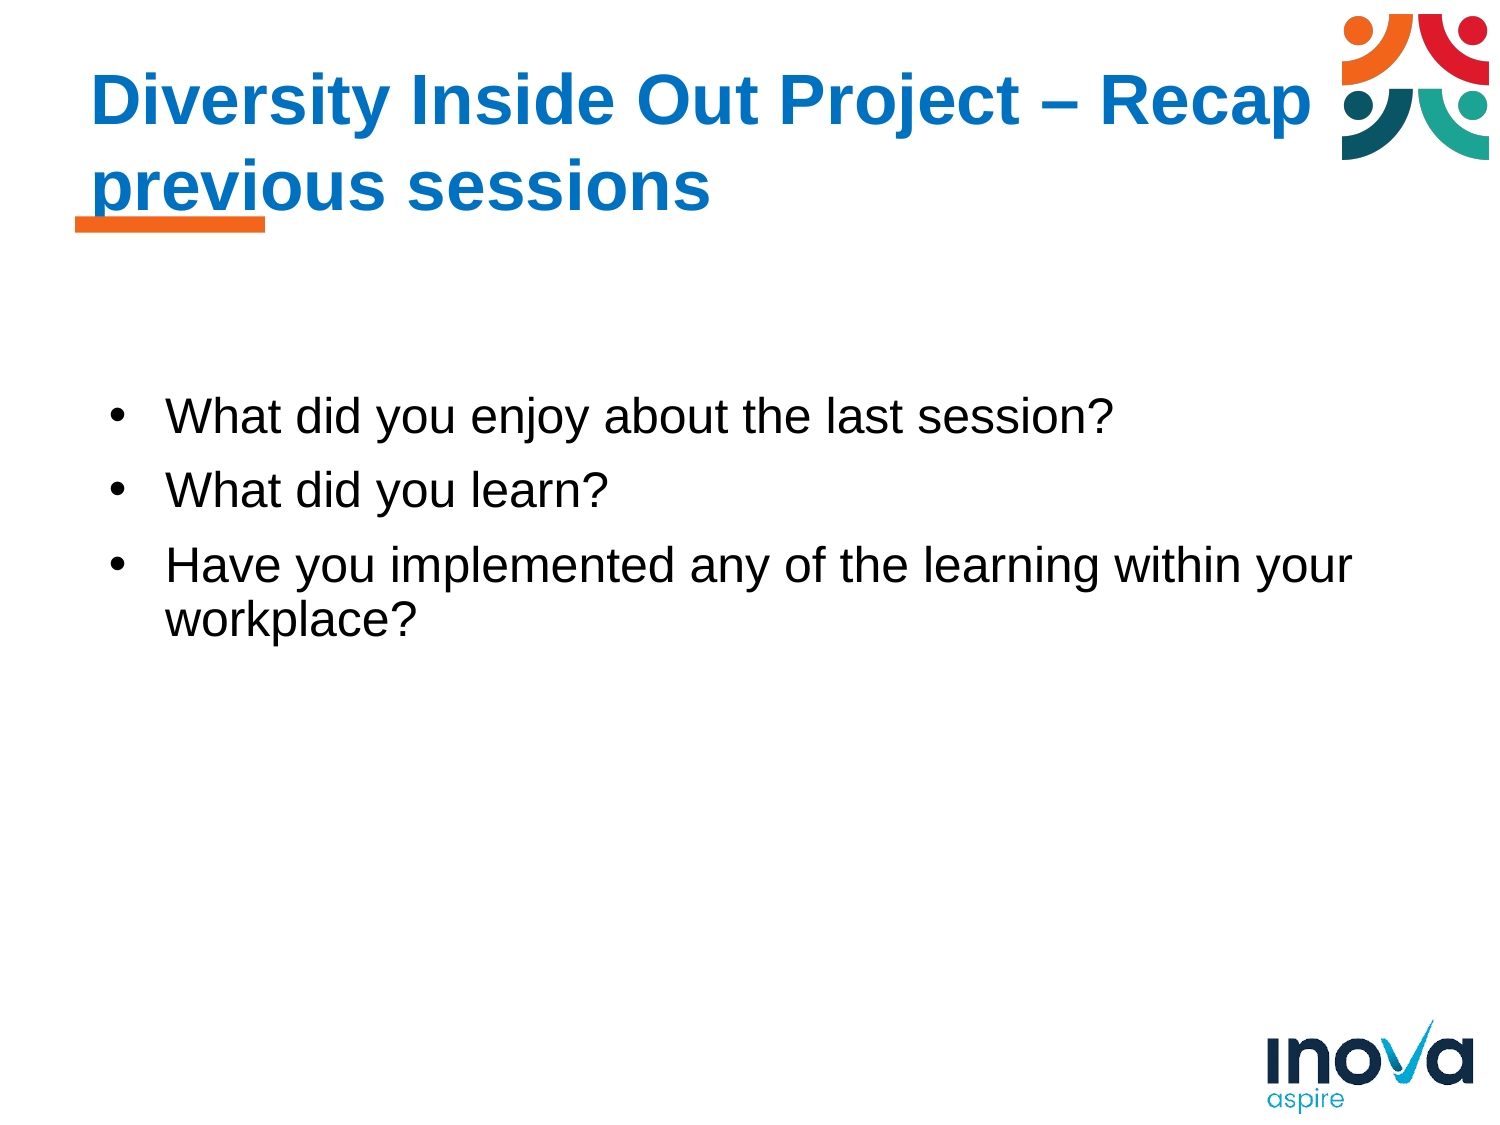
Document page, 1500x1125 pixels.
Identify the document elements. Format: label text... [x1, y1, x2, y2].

picture [1341, 14, 1489, 160]
picture [1265, 1018, 1474, 1115]
text_box [75, 216, 265, 233]
title Diversity Inside Out Project – Recap previous sessions [75, 45, 1331, 233]
picture [1302, 1096, 1310, 1105]
list What did you enjoy about the last session? What did you learn? Have you implemented any of the learning within your workplace? [75, 299, 1425, 1005]
